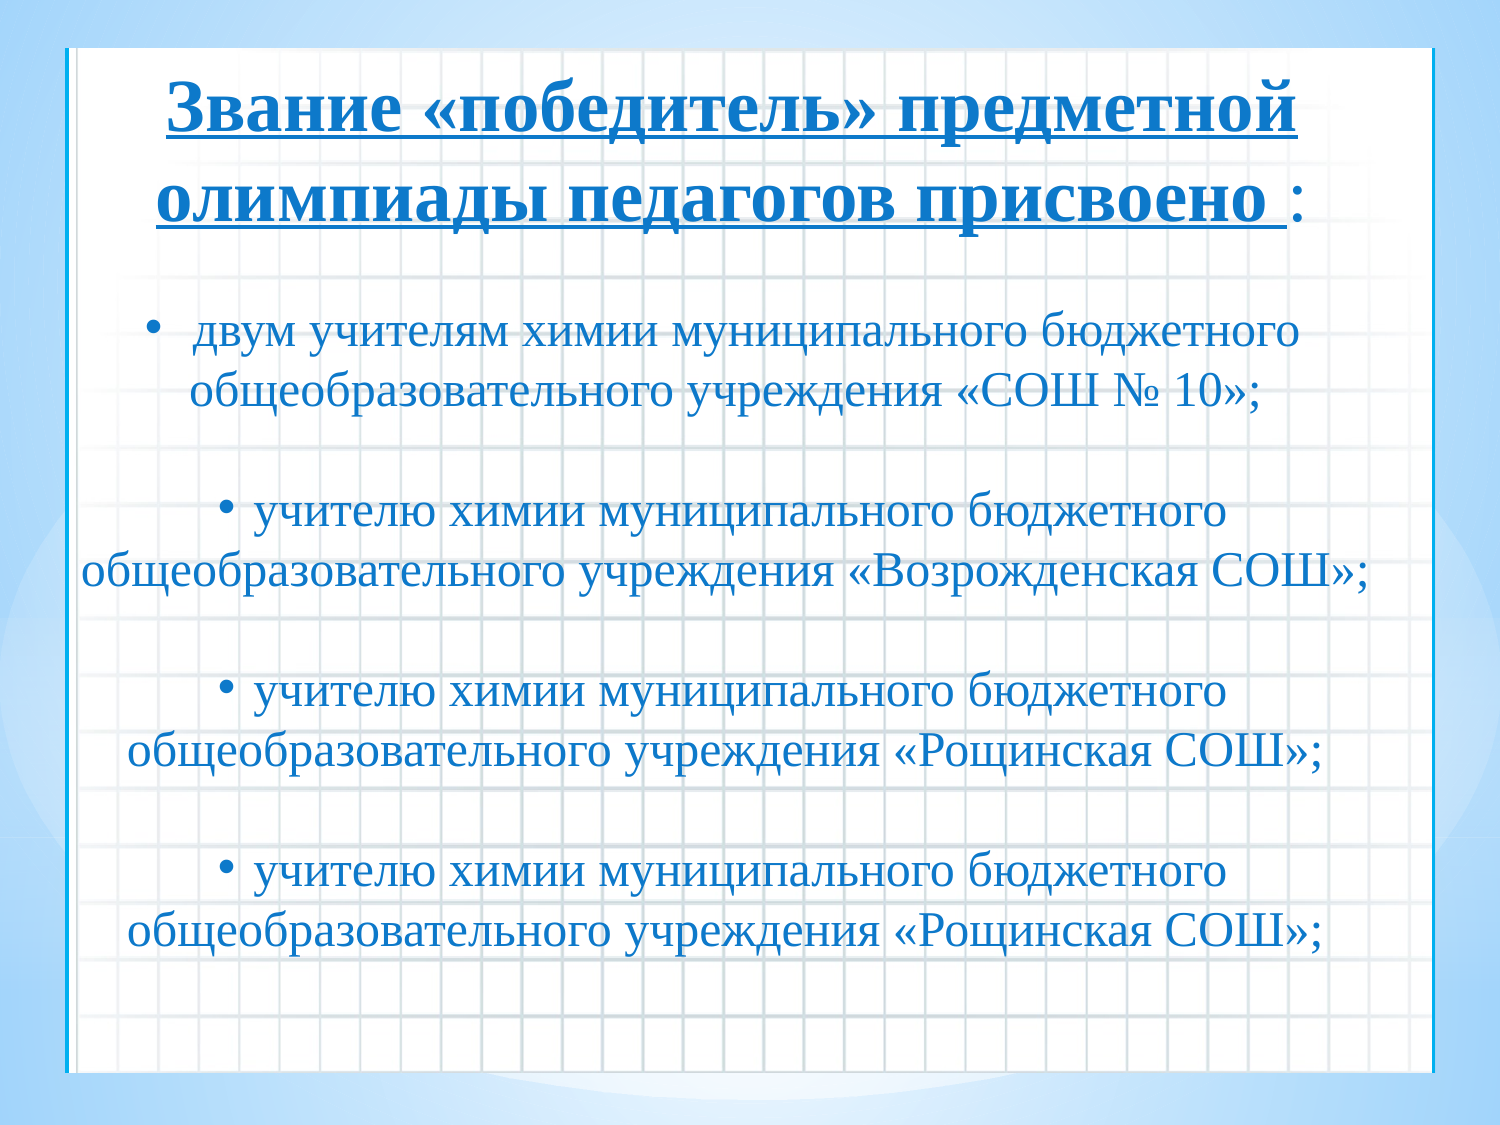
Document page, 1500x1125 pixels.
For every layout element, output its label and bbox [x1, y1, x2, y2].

picture [70, 48, 1431, 1073]
